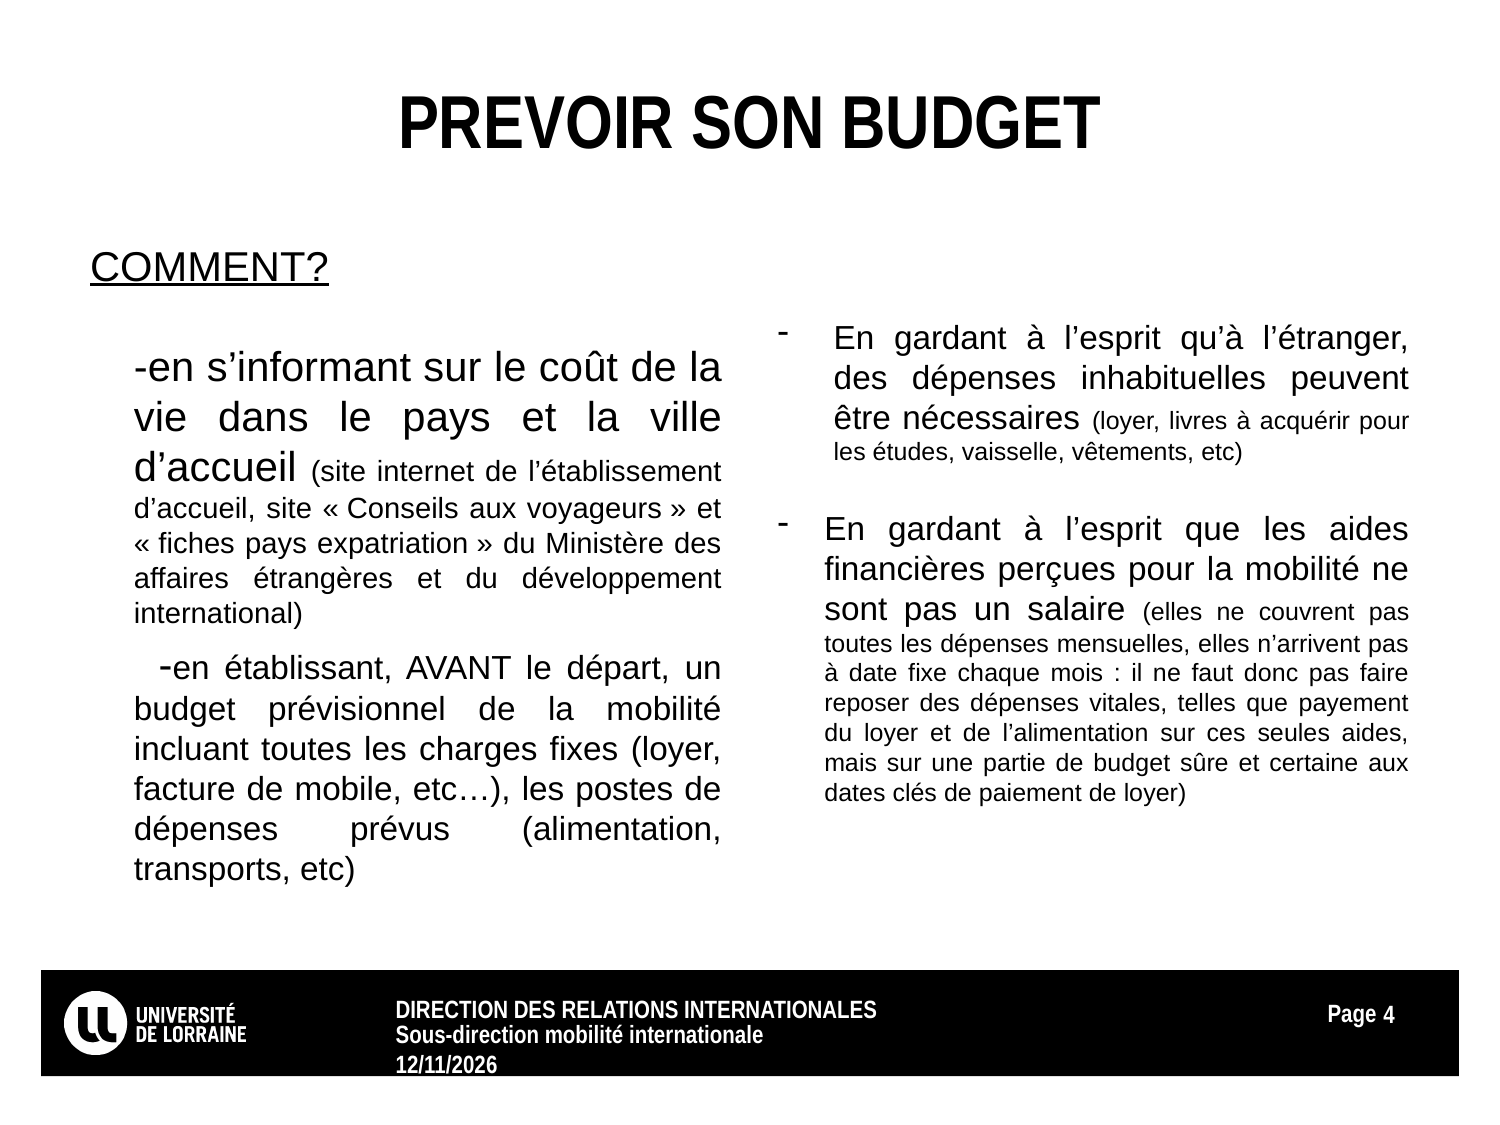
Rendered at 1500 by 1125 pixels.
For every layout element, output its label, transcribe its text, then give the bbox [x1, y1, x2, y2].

footer DIRECTION DES RELATIONS INTERNATIONALES [395, 970, 892, 1025]
slide_number 4 [1380, 990, 1453, 1039]
picture [64, 991, 246, 1055]
list En gardant à l’esprit qu’à l’étranger, des dépenses inhabituelles peuvent être nécessaires (loyer, livres à acquérir pour les études, vaisselle, vêtements, etc) En gardant à l’esprit que les aides financières perçues pour la mobilité ne sont pas un salaire (elles ne couvrent pas toutes les dépenses mensuelles, elles n’arrivent pas à date fixe chaque mois : il ne faut donc pas faire reposer des dépenses vitales, telles que payement du loyer et de l’alimentation sur ces seules aides, mais sur une partie de budget sûre et certaine aux dates clés de paiement de loyer) [762, 231, 1425, 941]
list COMMENT? -en s’informant sur le coût de la vie dans le pays et la ville d’accueil (site internet de l’établissement d’accueil, site « Conseils aux voyageurs » et « fiches pays expatriation » du Ministère des affaires étrangères et du développement international) -en établissant, AVANT le départ, un budget prévisionnel de la mobilité incluant toutes les charges fixes (loyer, facture de mobile, etc…), les postes de dépenses prévus (alimentation, transports, etc) [75, 231, 738, 941]
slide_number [395, 1025, 839, 1071]
title PREVOIR SON BUDGET [75, 53, 1425, 185]
